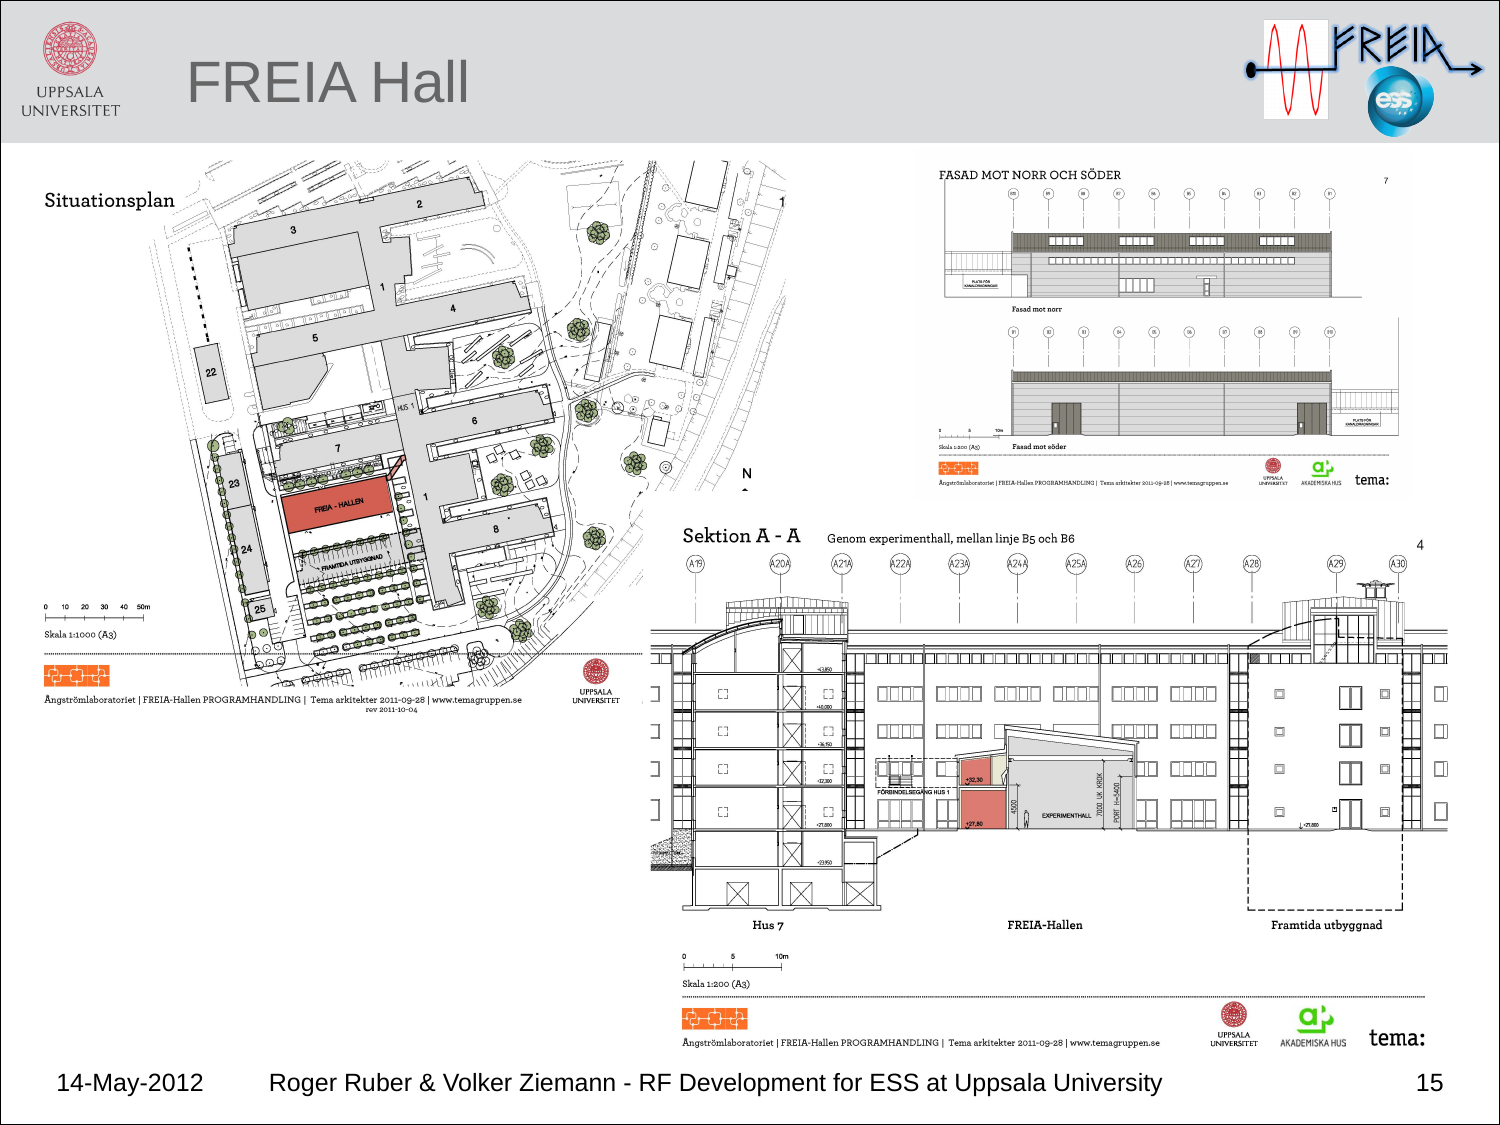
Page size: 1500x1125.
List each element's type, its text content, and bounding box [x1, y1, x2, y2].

picture [5, 148, 1463, 1071]
footer Roger Ruber & Volker Ziemann - RF Development for ESS at Uppsala University [253, 1058, 1330, 1101]
picture [1, 1, 1500, 143]
slide_number 15 [1352, 1078, 1460, 1101]
slide_number 14-May-2012 [40, 1058, 231, 1101]
title FREIA Hall [170, 30, 1431, 115]
